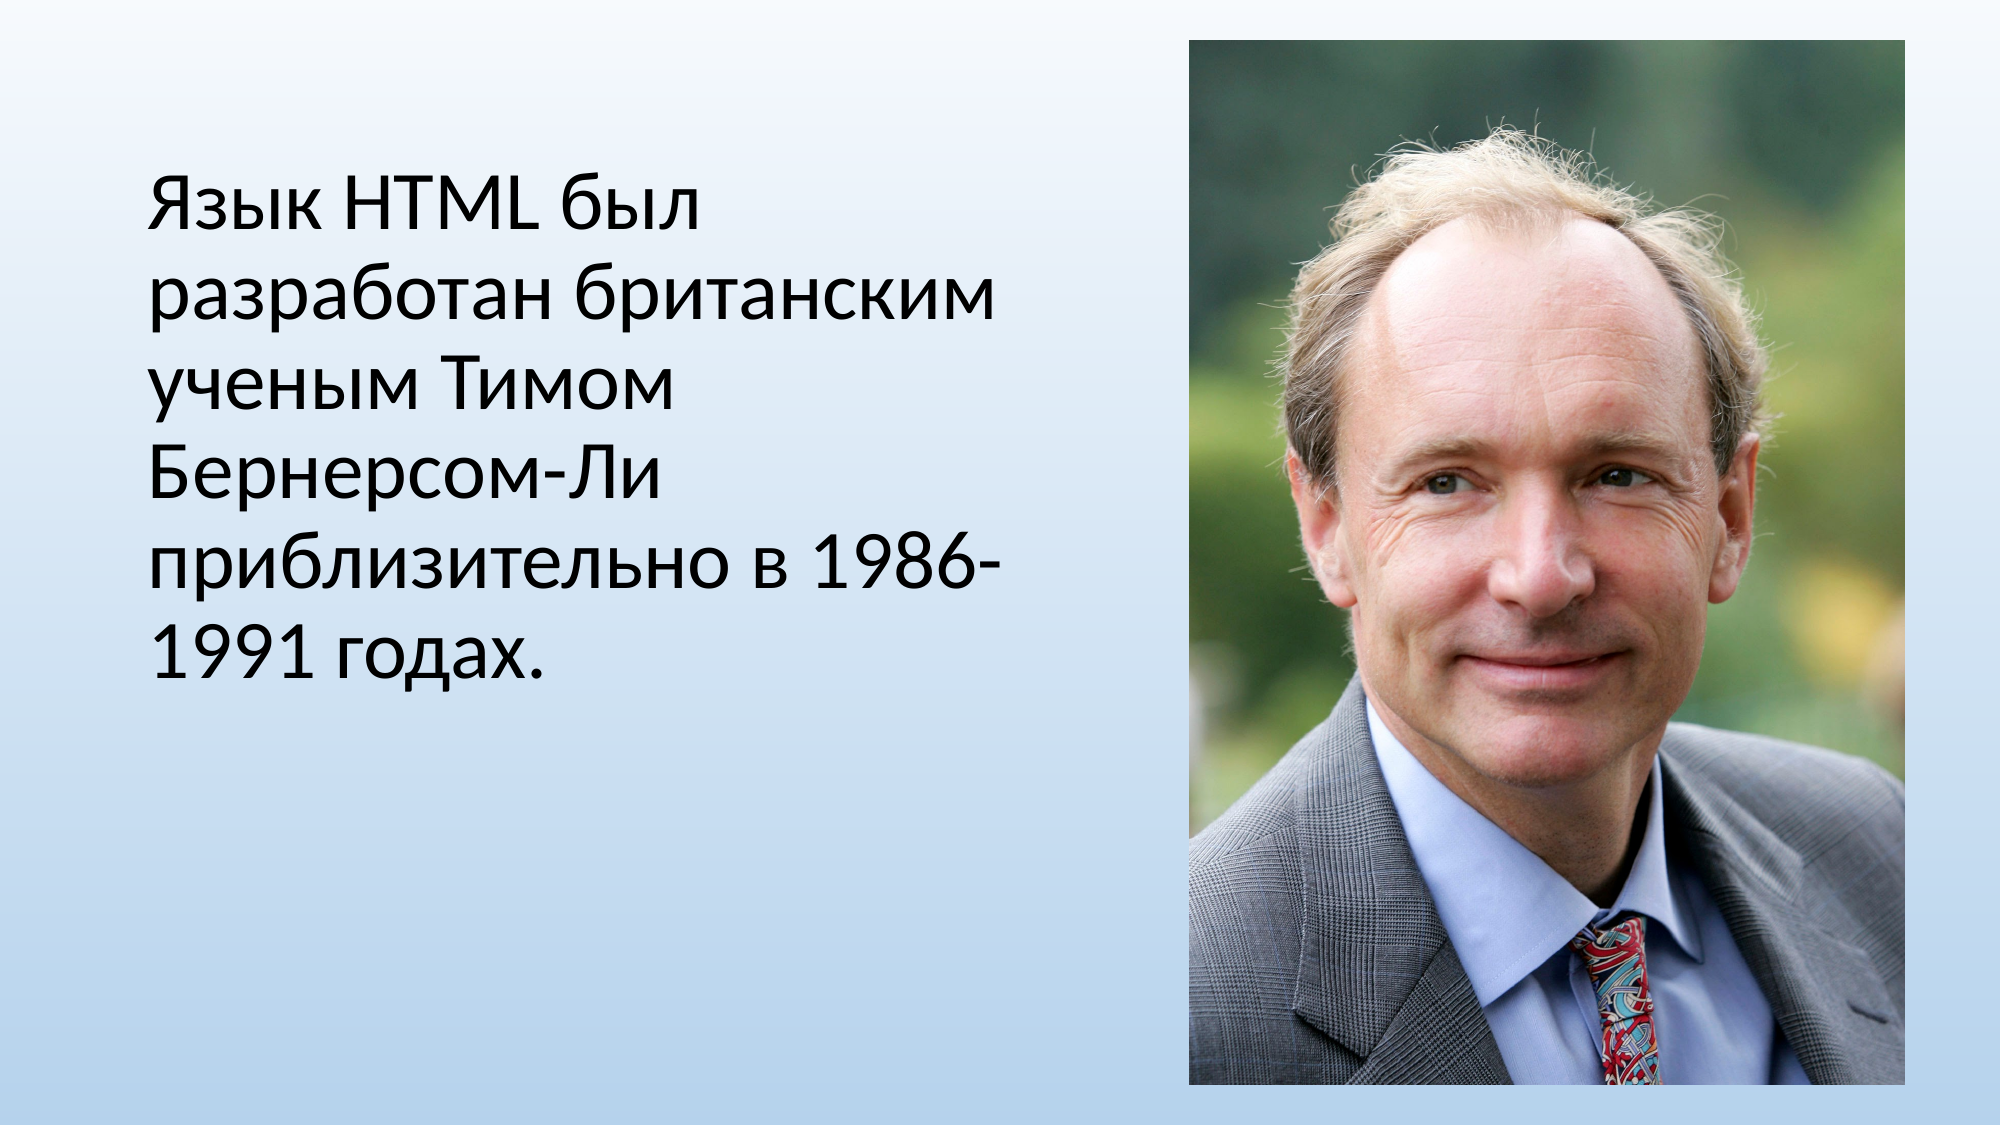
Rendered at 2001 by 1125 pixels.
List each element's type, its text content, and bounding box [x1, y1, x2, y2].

list Язык HTML был разработан британским ученым Тимом Бернерсом-Ли приблизительно в 1986-1991 годах. [132, 149, 1071, 1125]
picture [1189, 40, 1905, 1085]
